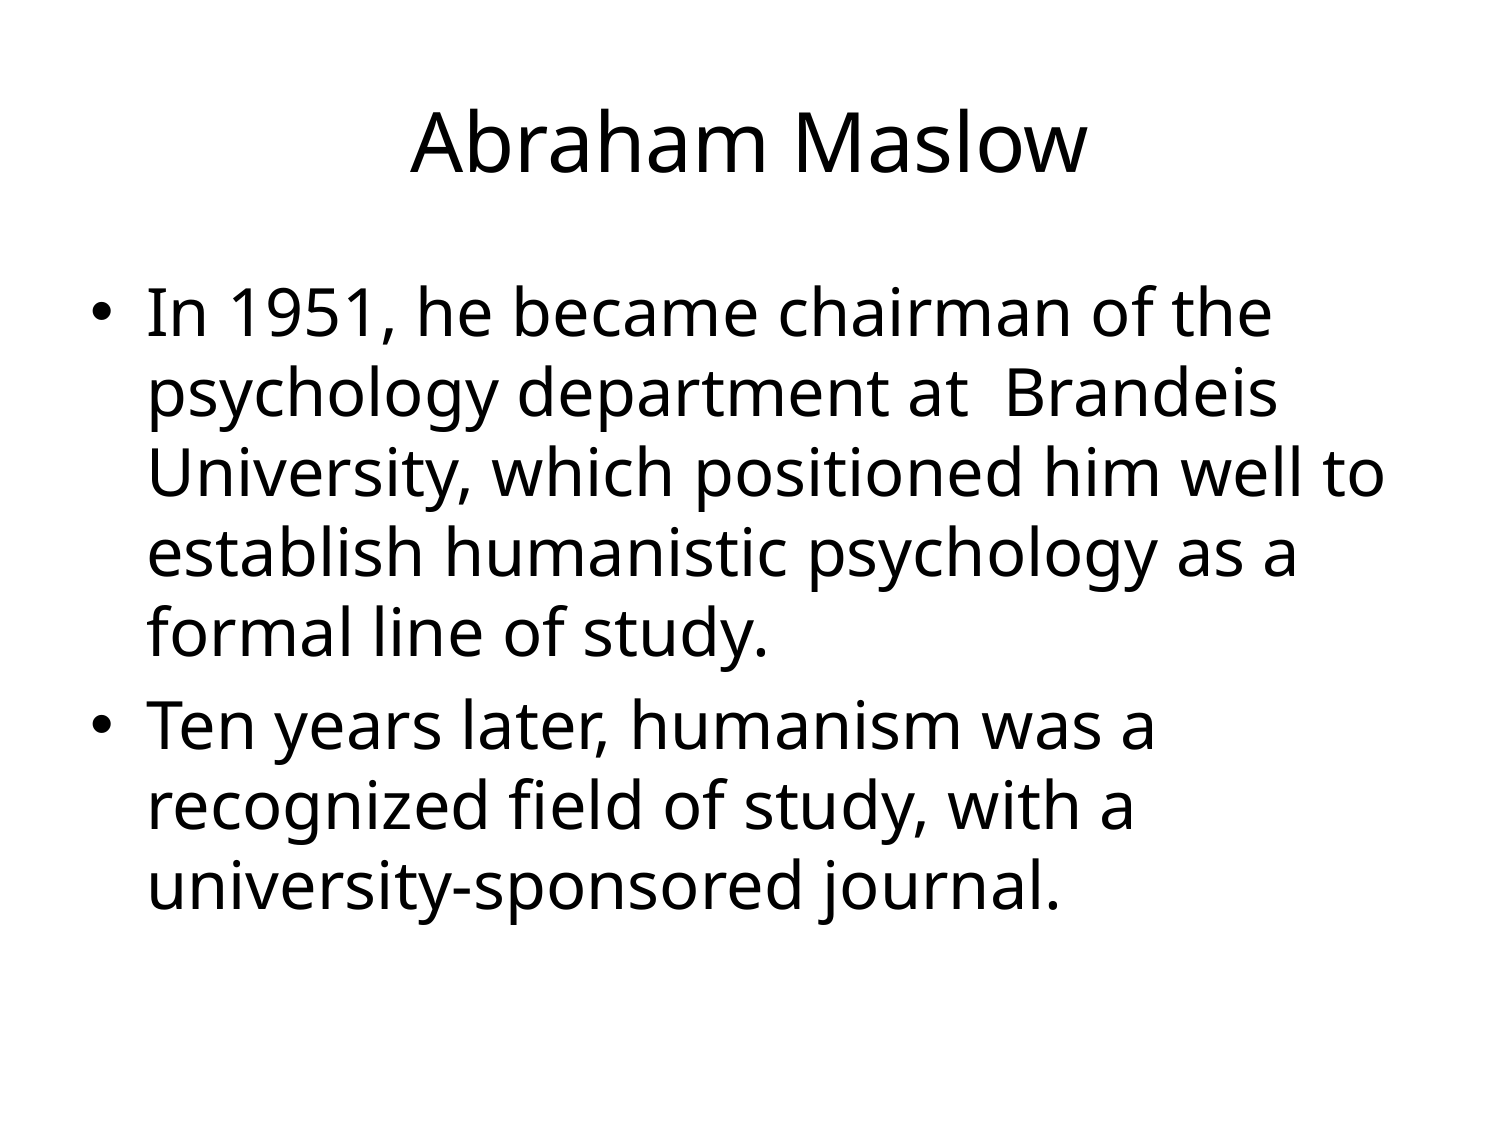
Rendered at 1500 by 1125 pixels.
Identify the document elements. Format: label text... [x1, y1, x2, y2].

list In 1951, he became chairman of the psychology department at Brandeis University, which positioned him well to establish humanistic psychology as a formal line of study. Ten years later, humanism was a recognized field of study, with a university-sponsored journal. [74, 262, 1426, 1006]
title Abraham Maslow [74, 44, 1426, 233]
